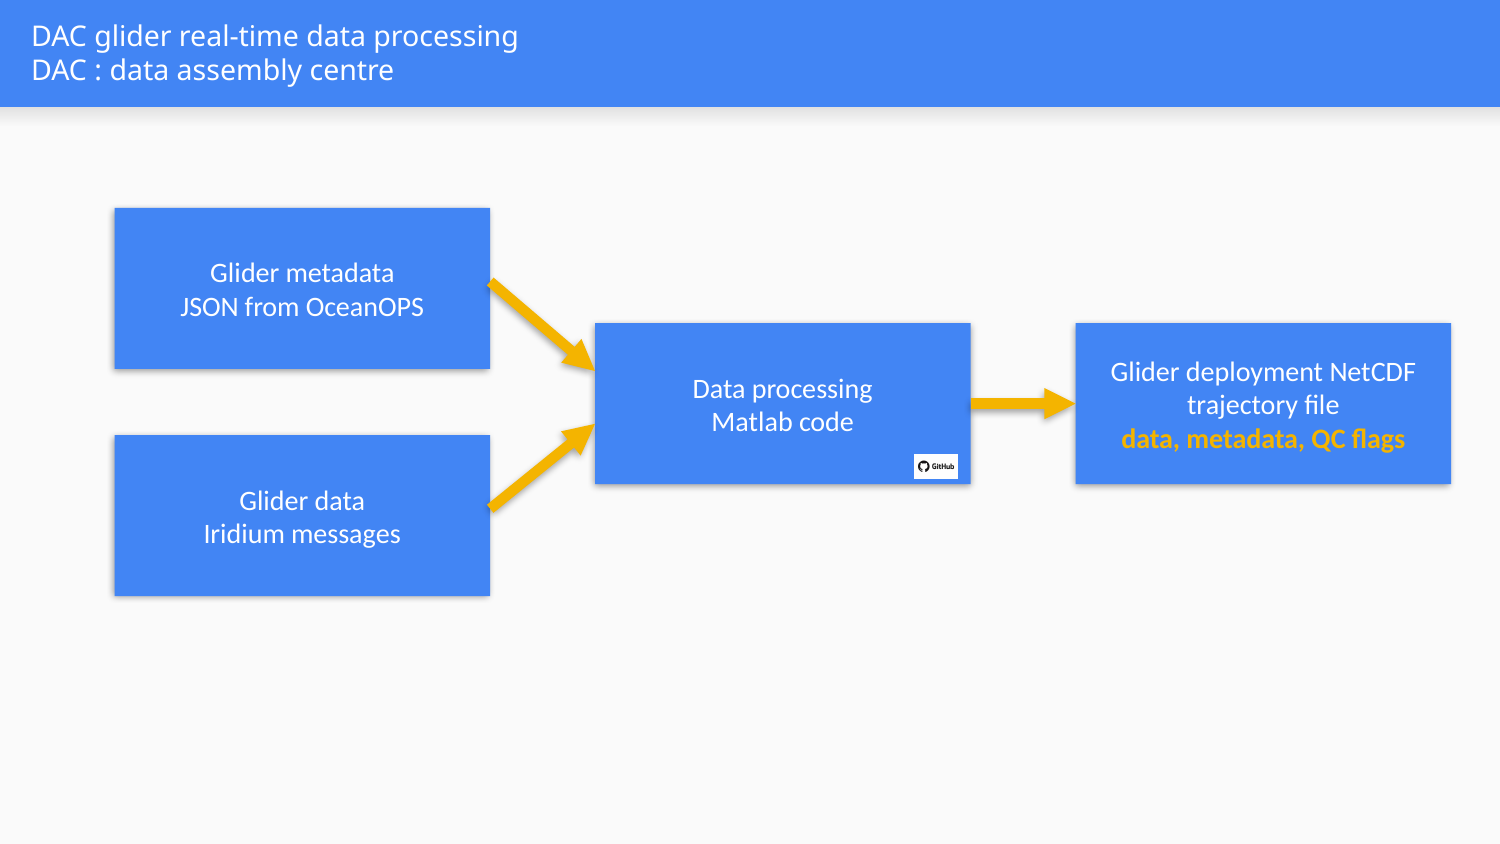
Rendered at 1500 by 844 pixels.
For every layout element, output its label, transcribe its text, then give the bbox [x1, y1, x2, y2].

text_box Glider deployment NetCDF trajectory file data, metadata, QC flags [1072, 320, 1454, 487]
title DAC glider real-time data processing DAC : data assembly centre [16, 2, 1464, 102]
text_box Data processing Matlab code [592, 320, 974, 487]
picture [914, 453, 958, 479]
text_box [490, 281, 596, 372]
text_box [114, 207, 491, 597]
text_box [490, 423, 596, 509]
